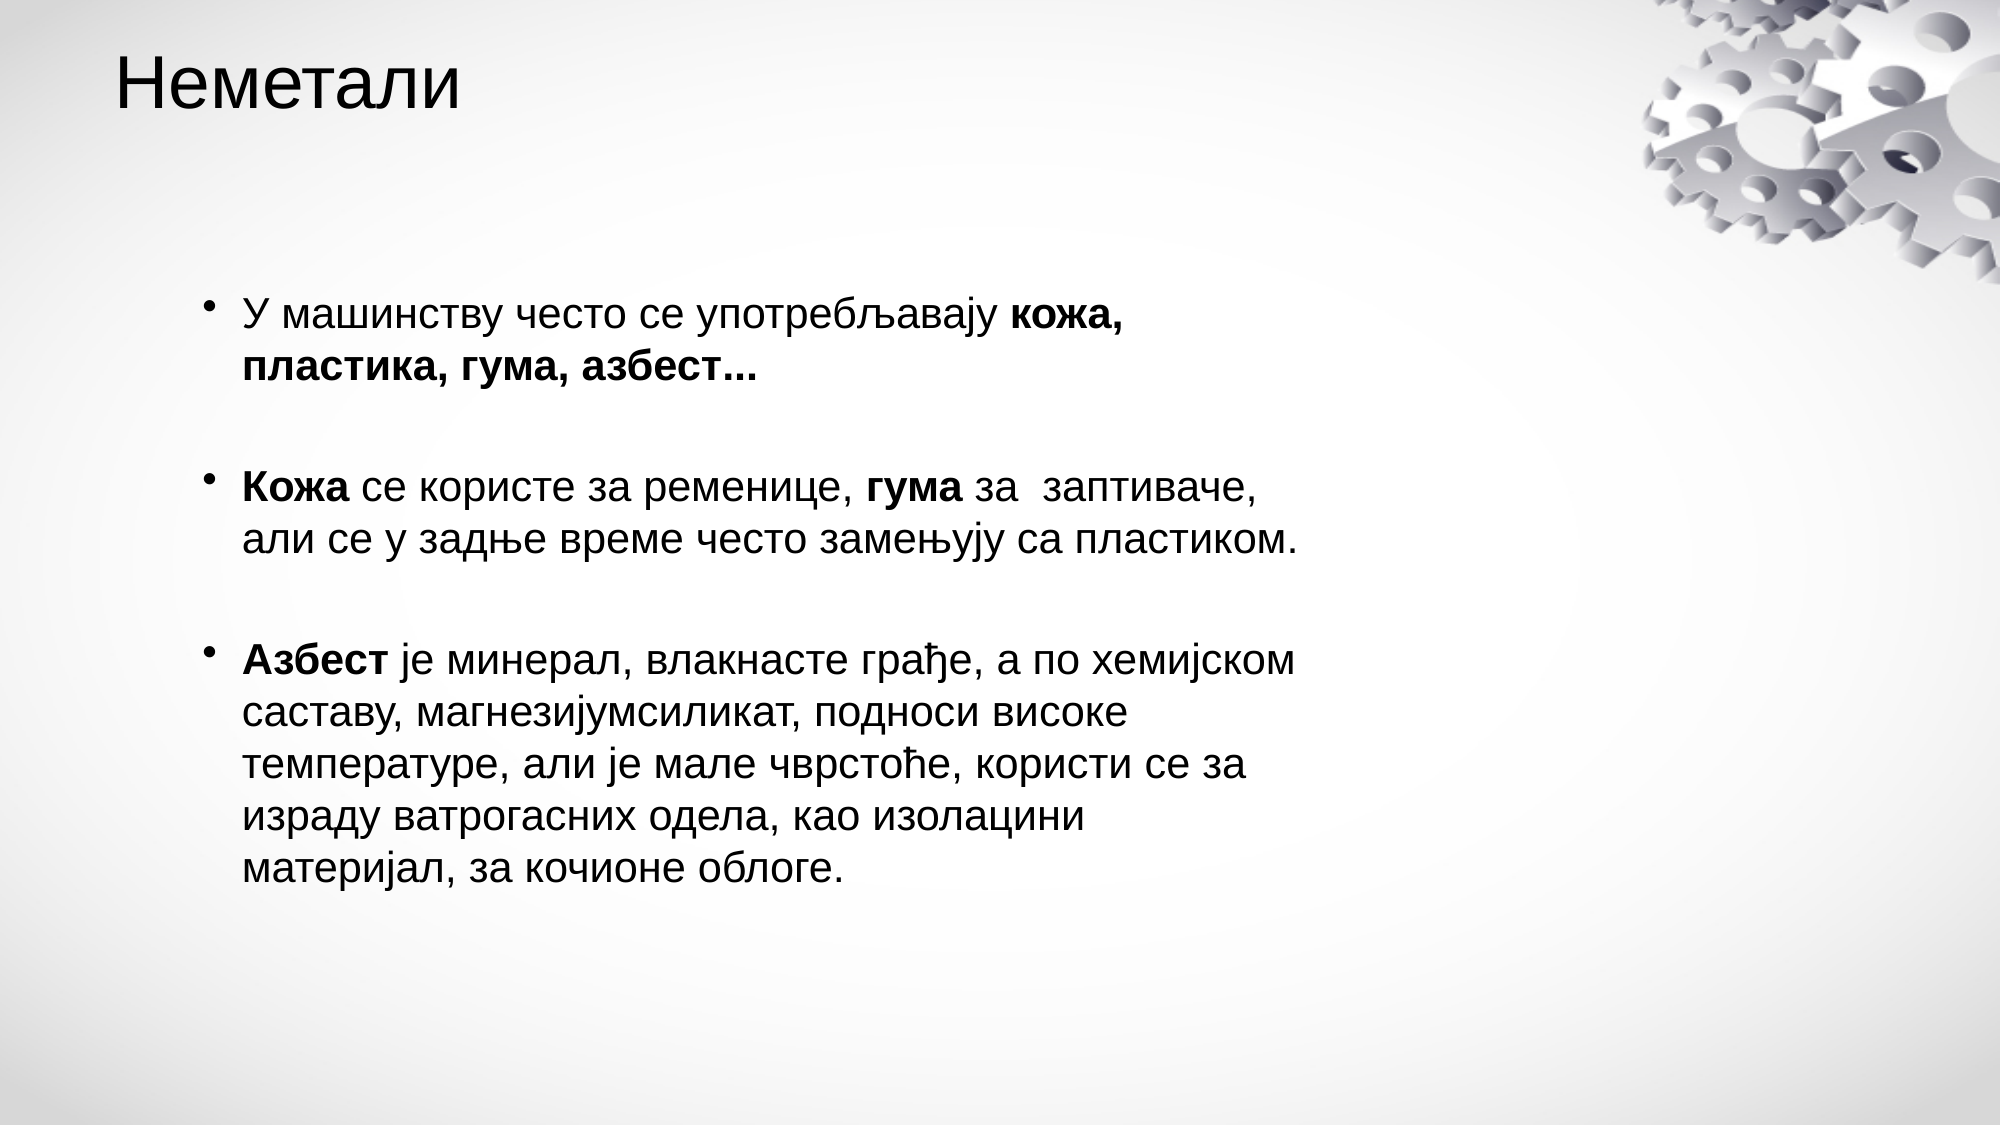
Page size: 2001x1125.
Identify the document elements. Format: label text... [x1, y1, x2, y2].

picture [0, 0, 2000, 1125]
title Неметали [99, 30, 1901, 127]
list У машинству често се употребљавају кожа, пластика, гума, азбест... Кожа се користе за ременице, гума за заптиваче, али се у задње време често замењују са пластиком. Азбест је минерал, влакнасте грађе, а по хемијском саставу, магнезијумсиликат, подноси високе температуре, али је мале чврстоће, користи се за израду ватрогасних одела, као изолацини материјал, за кочионе облоге. [187, 277, 1319, 913]
